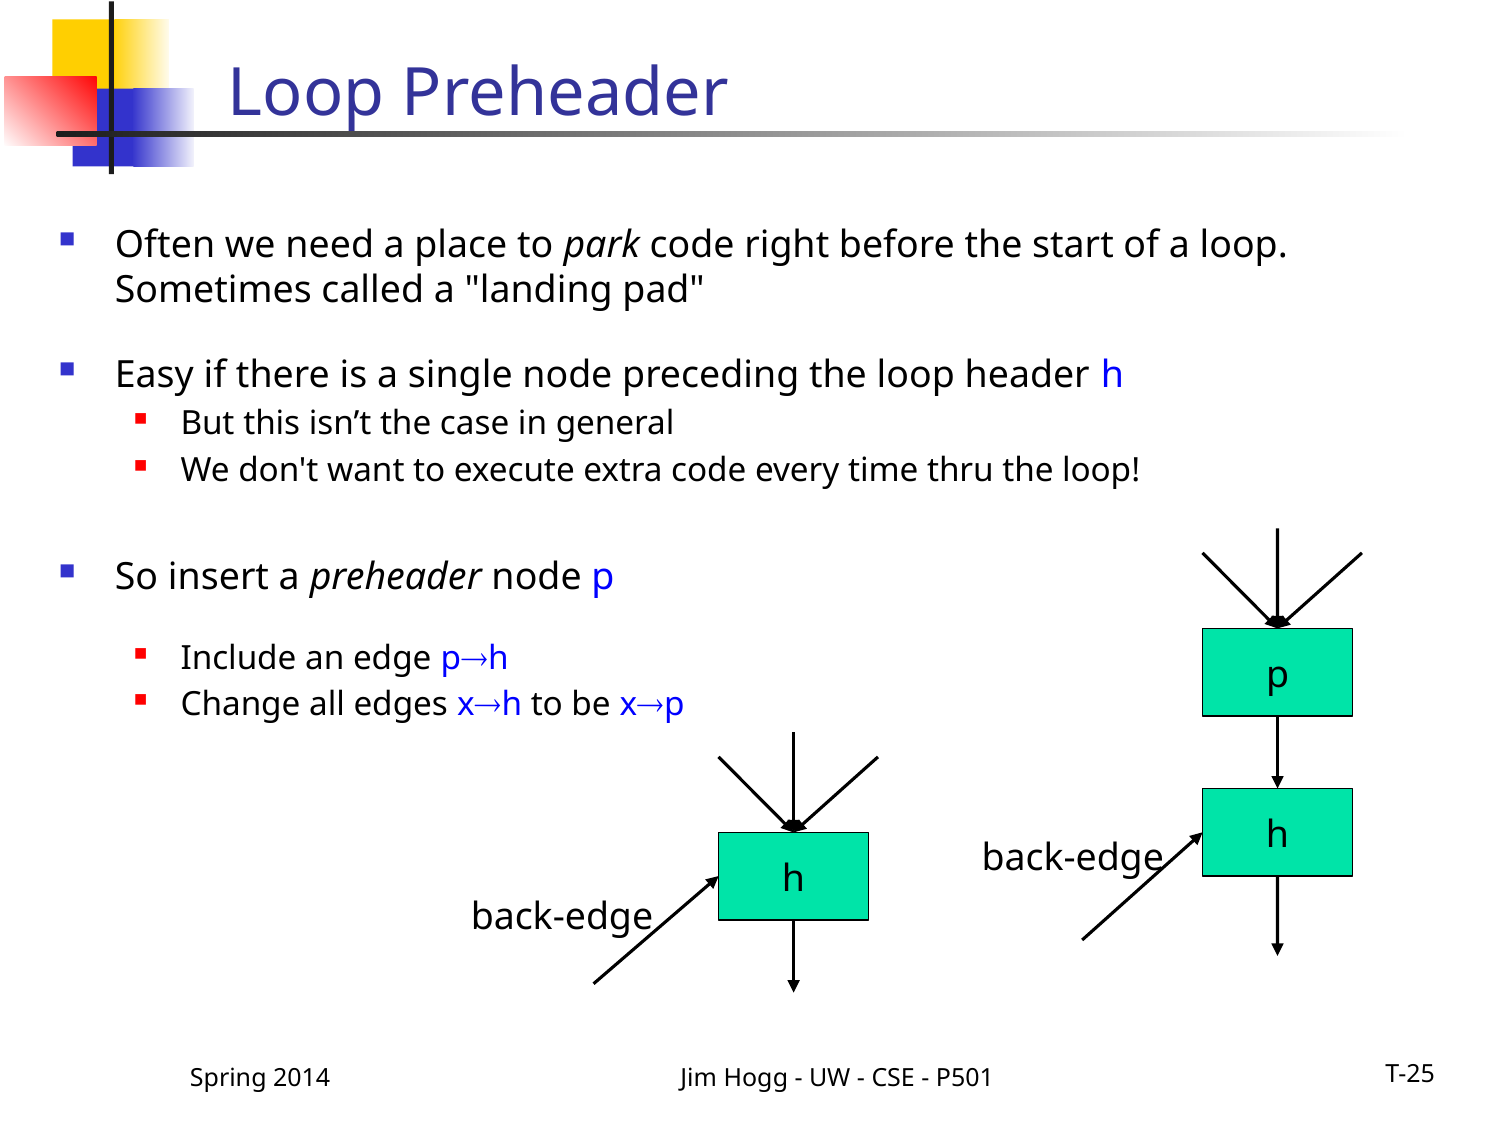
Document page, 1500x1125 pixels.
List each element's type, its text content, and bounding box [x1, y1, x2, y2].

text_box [593, 875, 719, 984]
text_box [1081, 832, 1203, 941]
slide_number T-25 [1137, 1023, 1451, 1100]
slide_number Spring 2014 [174, 1023, 488, 1100]
title Loop Preheader [213, 25, 1492, 137]
list Often we need a place to park code right before the start of a loop. Sometimes called a "landing pad" Easy if there is a single node preceding the loop header h But this isn’t the case in general We don't want to execute extra code every time thru the loop! So insert a preheader node p Include an edge ph Change all edges xh to be xp [43, 212, 1375, 737]
text_box back-edge [456, 884, 588, 945]
text_box back-edge [966, 825, 1180, 886]
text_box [718, 756, 788, 833]
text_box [1282, 552, 1363, 629]
footer Jim Hogg - UW - CSE - P501 [599, 1023, 1076, 1100]
text_box h [718, 840, 869, 920]
text_box p [1202, 637, 1353, 716]
text_box h [1202, 788, 1353, 877]
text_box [797, 756, 879, 833]
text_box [1202, 552, 1272, 629]
